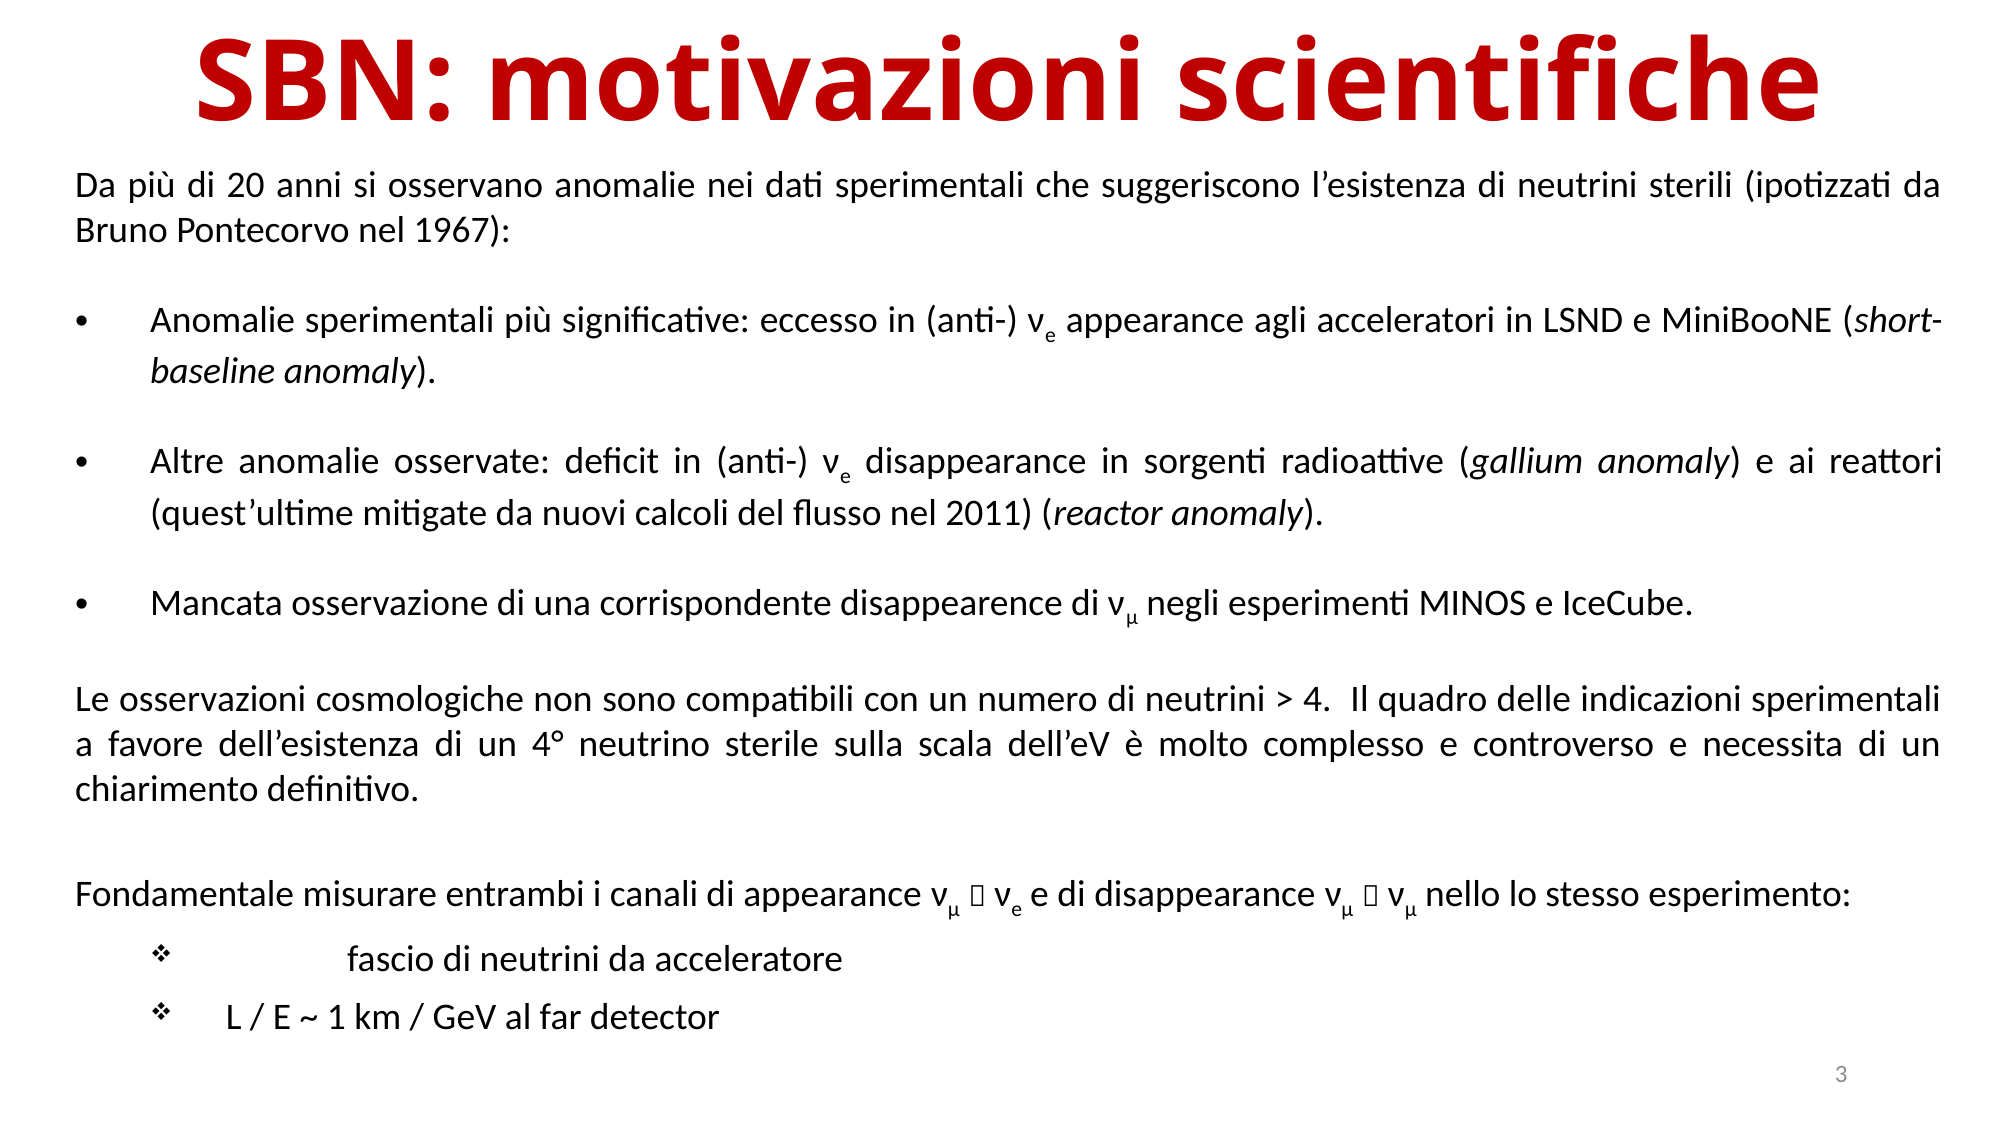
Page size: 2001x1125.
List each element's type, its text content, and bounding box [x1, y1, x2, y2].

text_box Da più di 20 anni si osservano anomalie nei dati sperimentali che suggeriscono l’esistenza di neutrini sterili (ipotizzati da Bruno Pontecorvo nel 1967): Anomalie sperimentali più significative: eccesso in (anti-) νe appearance agli acceleratori in LSND e MiniBooNE (short-baseline anomaly). Altre anomalie osservate: deficit in (anti-) νe disappearance in sorgenti radioattive (gallium anomaly) e ai reattori (quest’ultime mitigate da nuovi calcoli del flusso nel 2011) (reactor anomaly). Mancata osservazione di una corrispondente disappearence di νμ negli esperimenti MINOS e IceCube. Le osservazioni cosmologiche non sono compatibili con un numero di neutrini > 4. Il quadro delle indicazioni sperimentali a favore dell’esistenza di un 4° neutrino sterile sulla scala dell’eV è molto complesso e controverso e necessita di un chiarimento definitivo. Fondamentale misurare entrambi i canali di appearance νμ  νe e di disappearance νμ  νμ nello lo stesso esperimento: fascio di neutrini da acceleratore L / E ~ 1 km / GeV al far detector [60, 153, 1958, 1045]
text_box SBN: motivazioni scientifiche [173, 30, 1845, 122]
slide_number 3 [1412, 1042, 1863, 1103]
